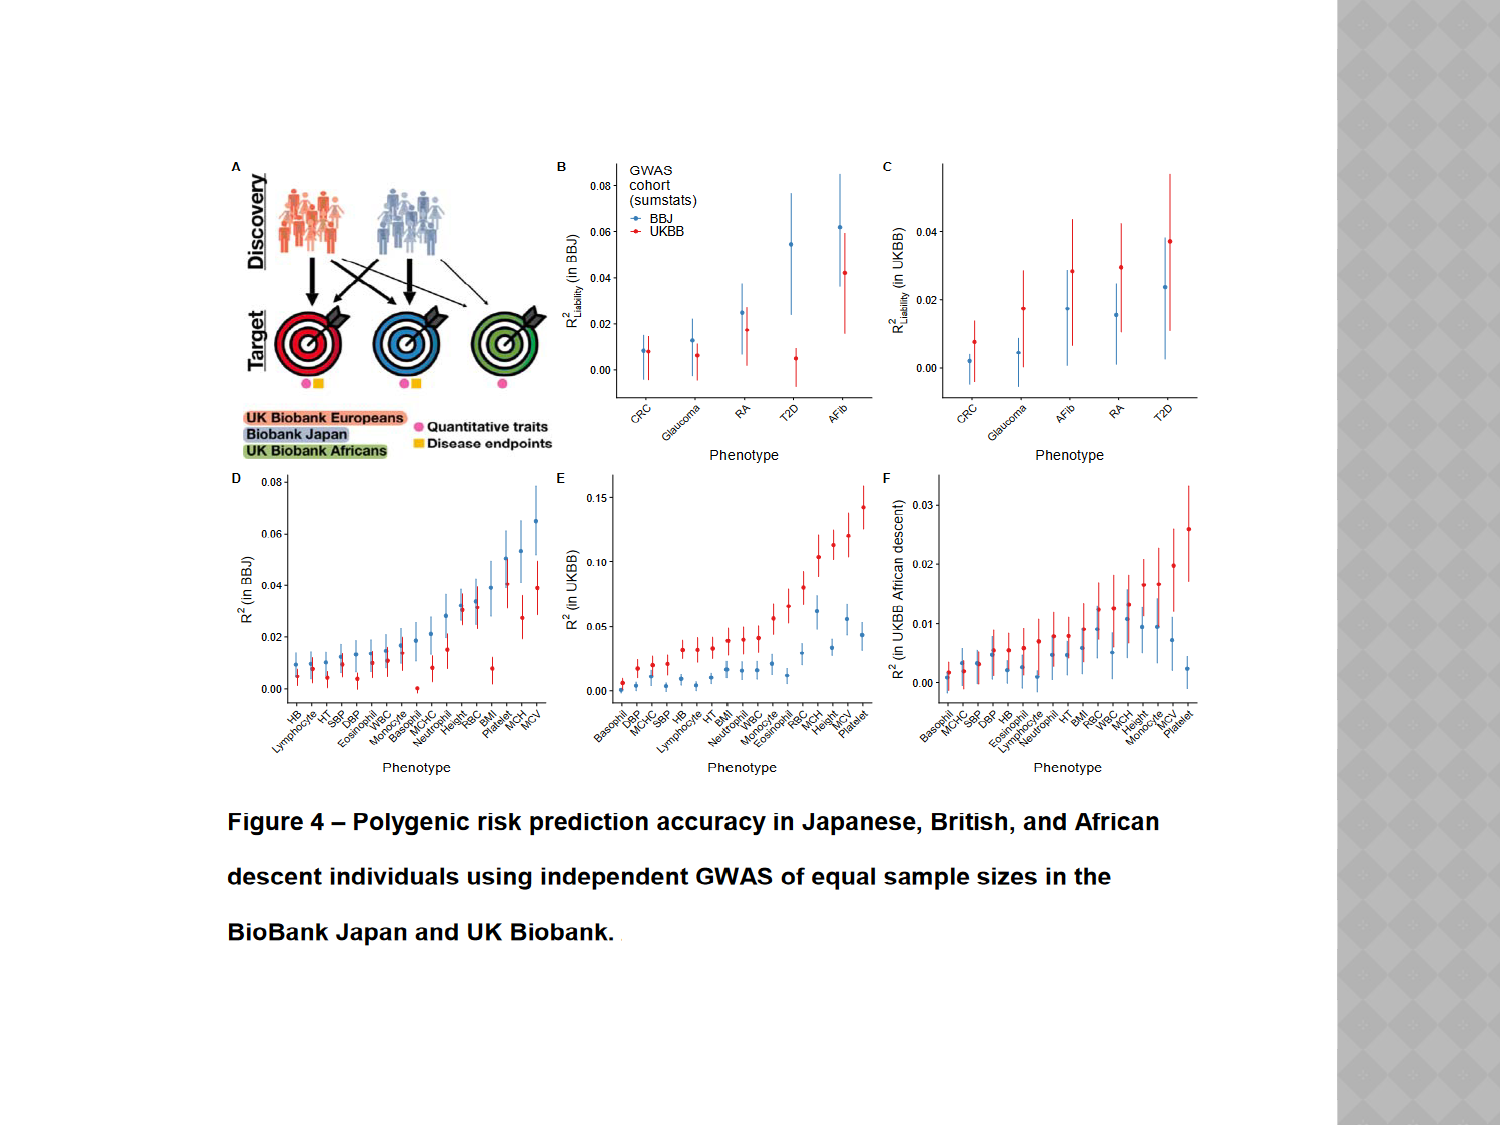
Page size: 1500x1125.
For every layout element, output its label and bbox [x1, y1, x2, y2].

list [211, 136, 1326, 951]
